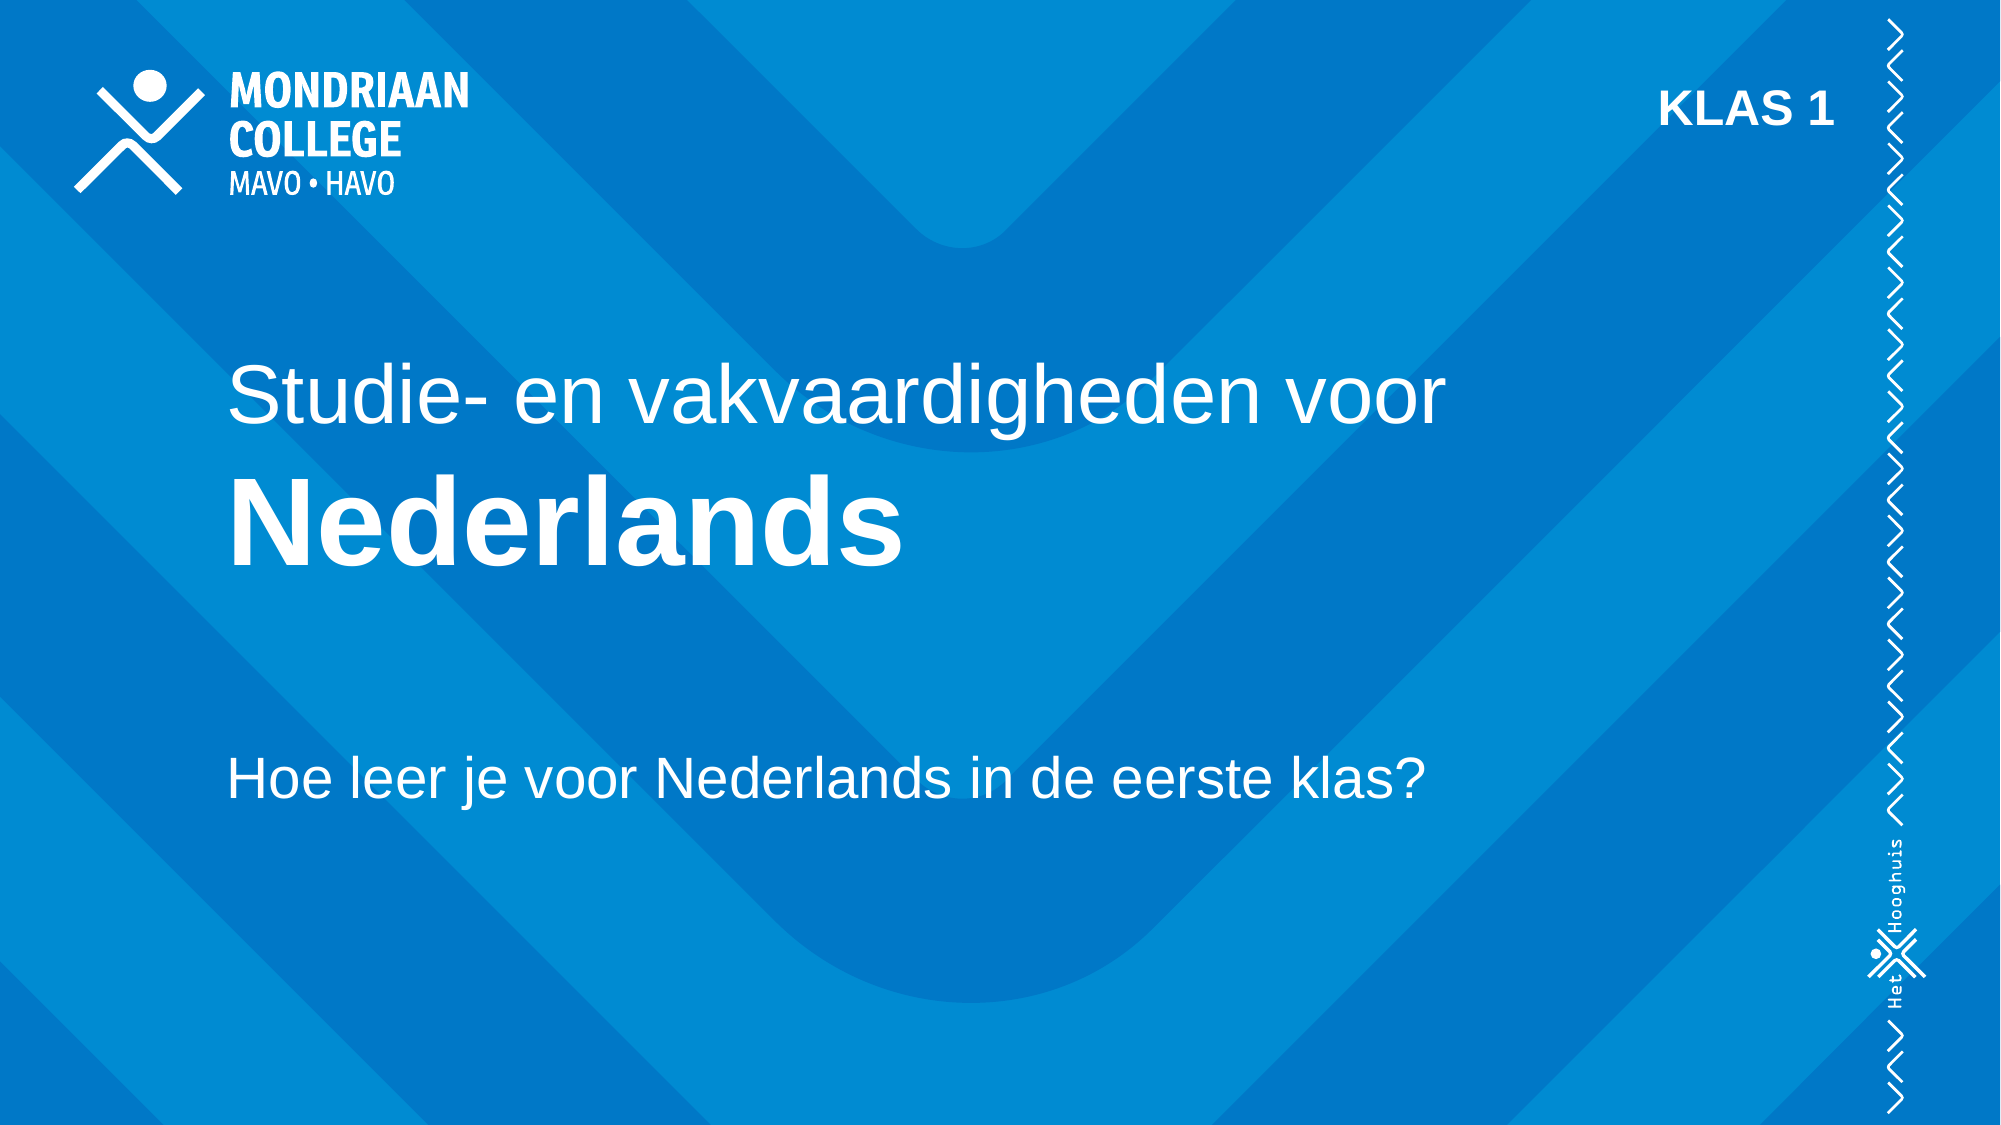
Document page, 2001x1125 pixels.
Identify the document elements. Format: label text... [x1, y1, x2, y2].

title Studie- en vakvaardigheden voor Nederlands Hoe leer je voor Nederlands in de eerste klas? [211, 326, 1812, 818]
text_box KLAS 1 [1164, 67, 1850, 143]
